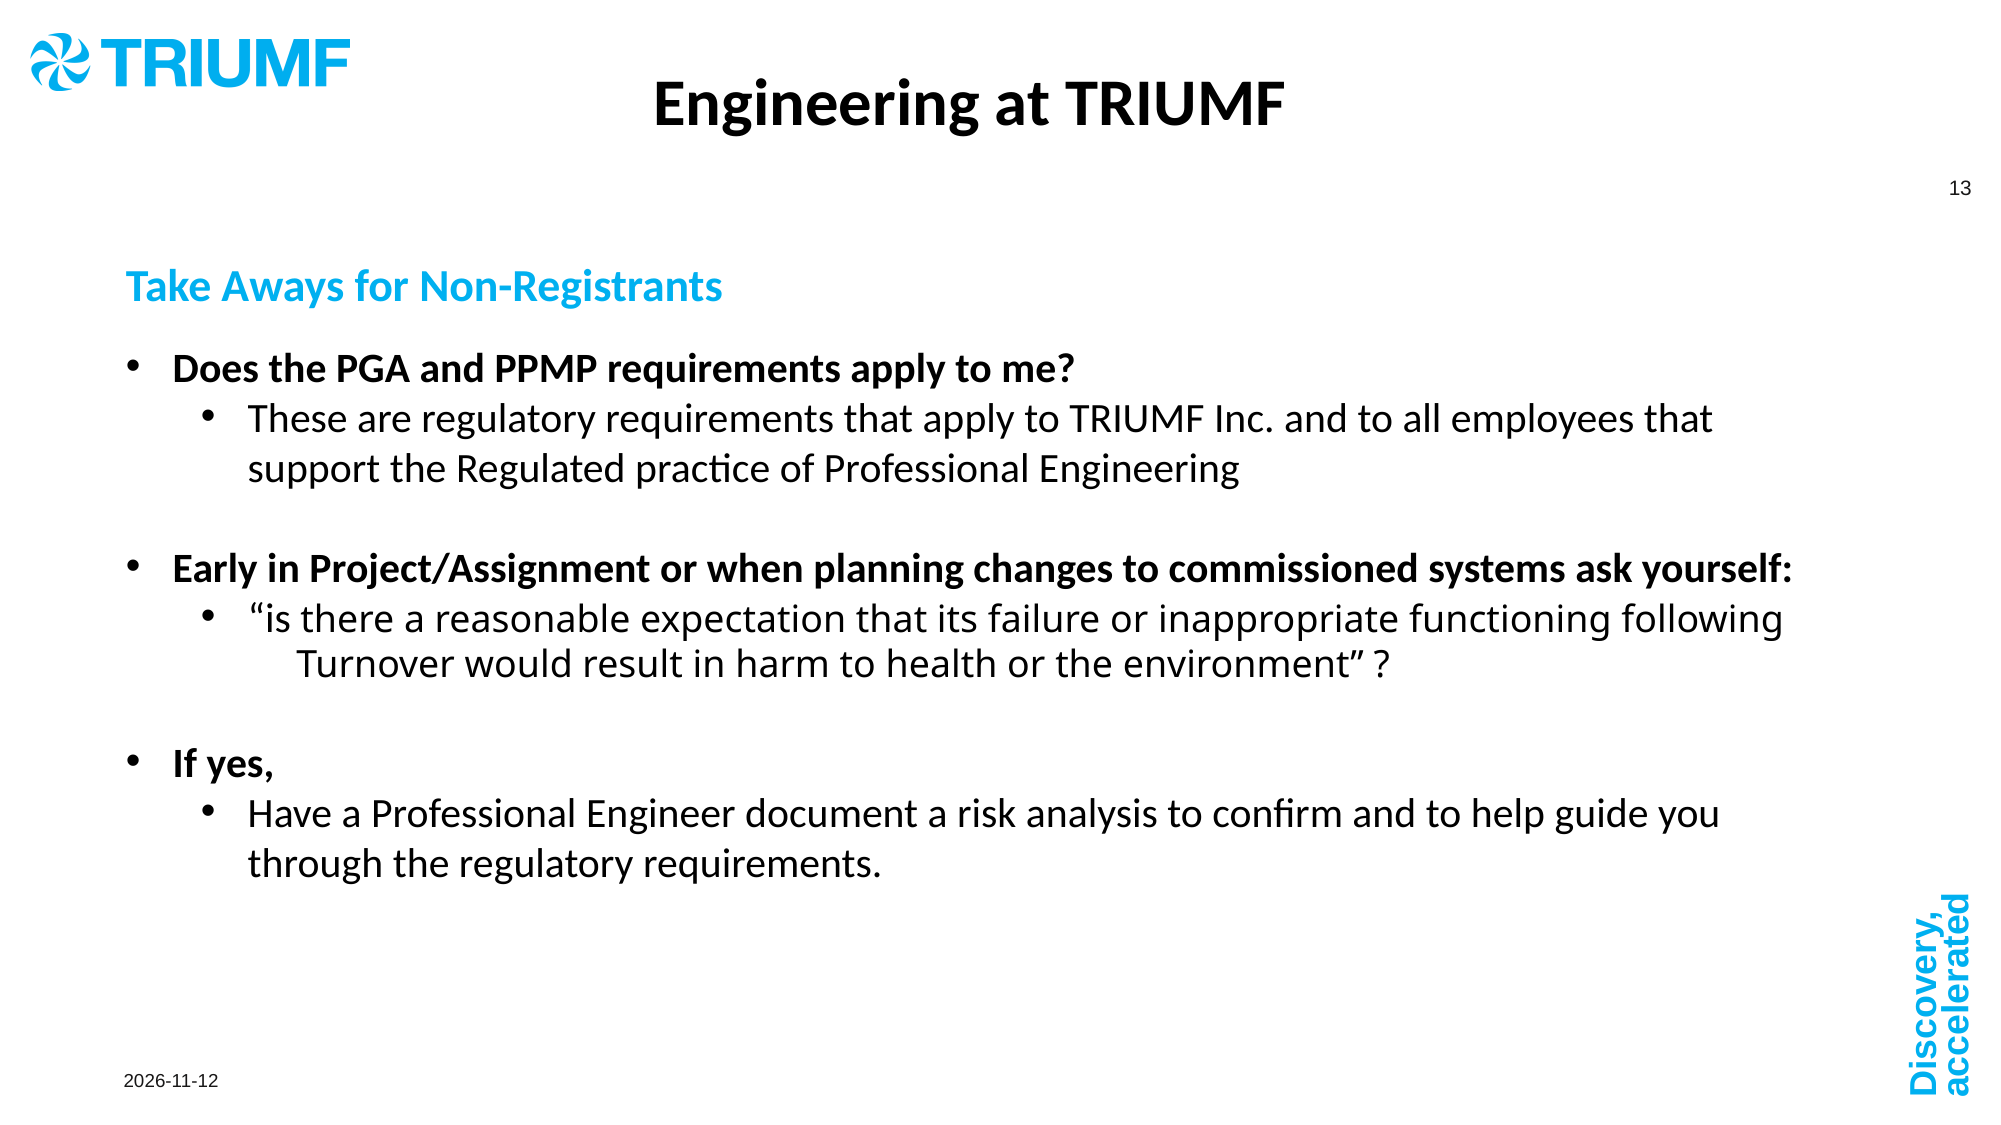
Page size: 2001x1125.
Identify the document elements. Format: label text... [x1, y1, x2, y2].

text_box Take Aways for Non-Registrants Does the PGA and PPMP requirements apply to me? These are regulatory requirements that apply to TRIUMF Inc. and to all employees that support the Regulated practice of Professional Engineering Early in Project/Assignment or when planning changes to commissioned systems ask yourself: “is there a reasonable expectation that its failure or inappropriate functioning following Turnover would result in harm to health or the environment” ? If yes, Have a Professional Engineer document a risk analysis to confirm and to help guide you through the regulatory requirements. [110, 247, 1869, 894]
picture [30, 33, 350, 91]
text_box Engineering at TRIUMF [638, 51, 1320, 146]
